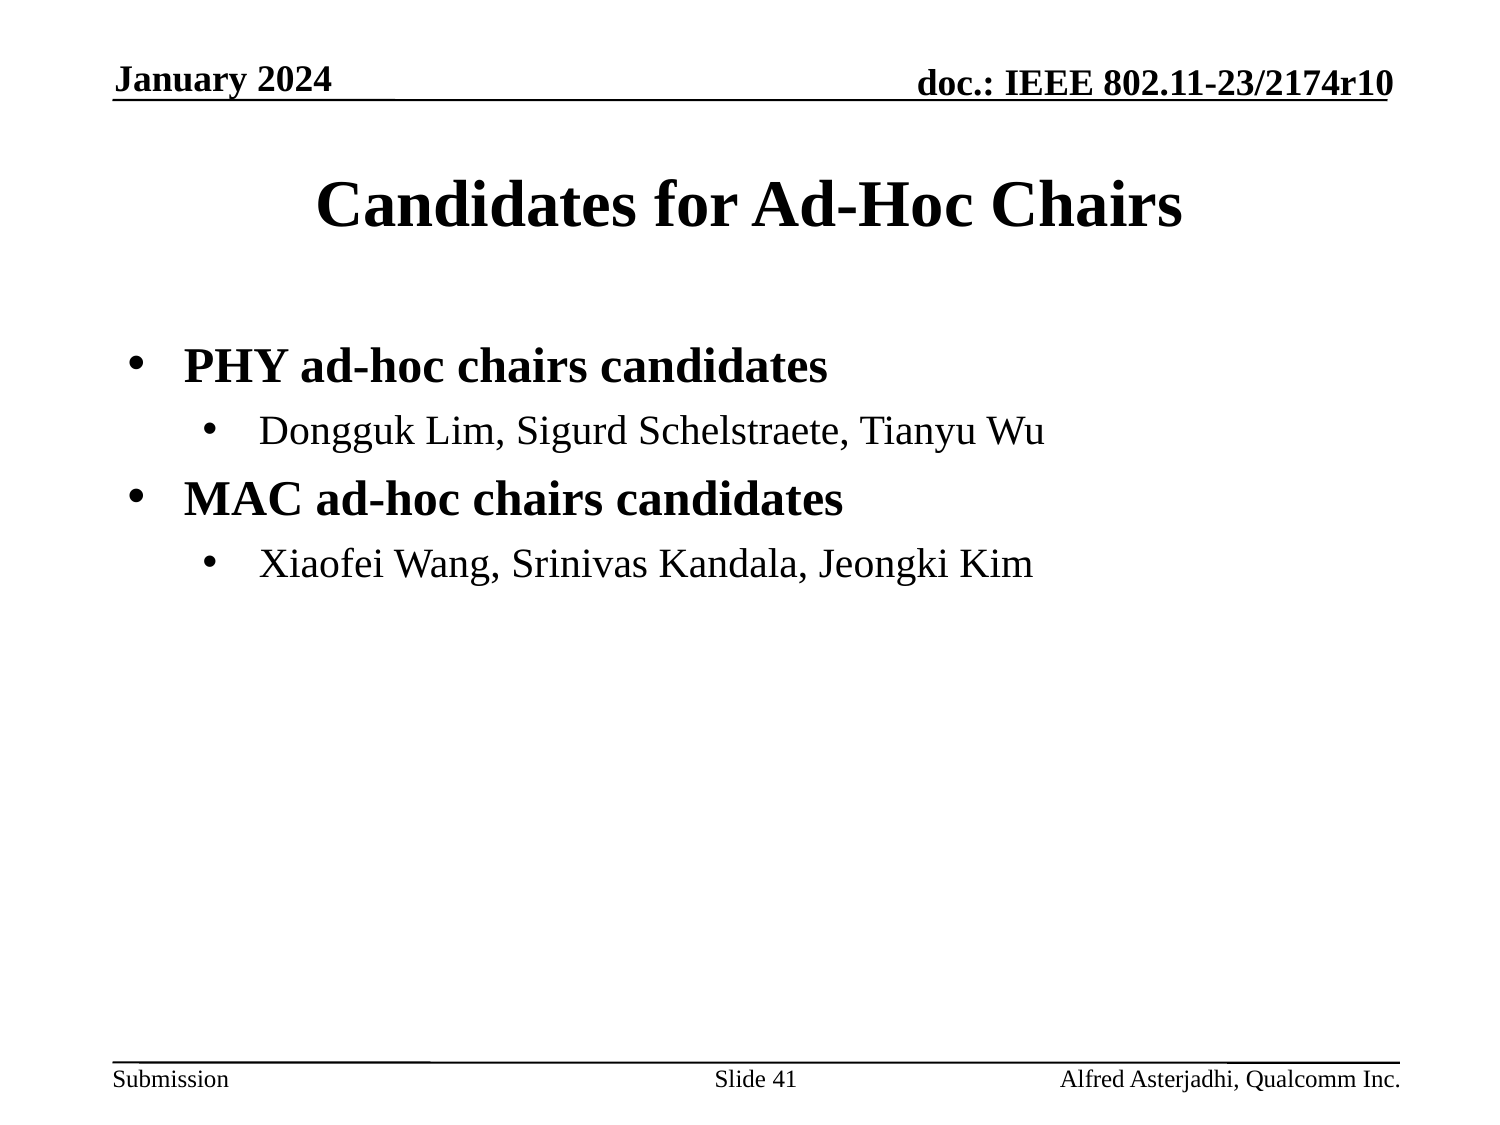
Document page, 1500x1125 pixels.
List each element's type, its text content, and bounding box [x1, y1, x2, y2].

title Candidates for Ad-Hoc Chairs [112, 112, 1388, 288]
footer Alfred Asterjadhi, Qualcomm Inc. [878, 1061, 1402, 1093]
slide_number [114, 54, 423, 100]
list PHY ad-hoc chairs candidates Dongguk Lim, Sigurd Schelstraete, Tianyu Wu MAC ad-hoc chairs candidates Xiaofei Wang, Srinivas Kandala, Jeongki Kim [112, 324, 1388, 1000]
slide_number Slide 41 [712, 1061, 800, 1123]
